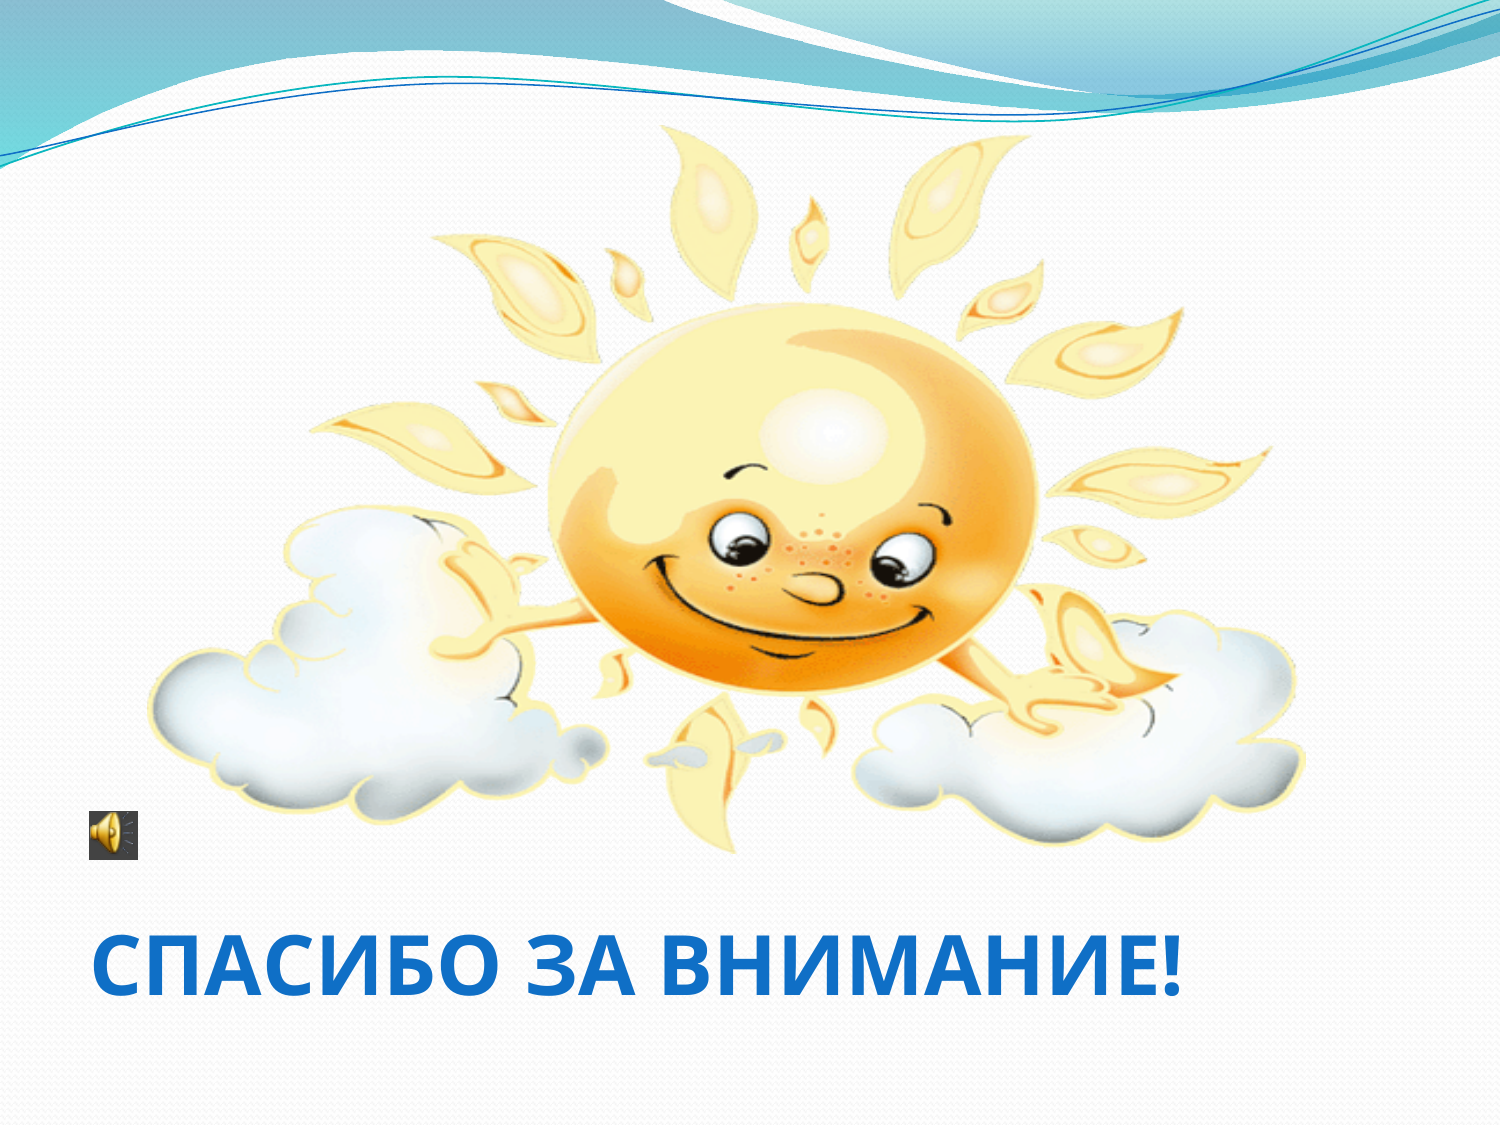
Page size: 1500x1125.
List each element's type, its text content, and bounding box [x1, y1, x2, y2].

picture [88, 810, 139, 861]
list СПАСИБО ЗА ВНИМАНИЕ! [75, 905, 1425, 1038]
picture [147, 125, 1306, 854]
title [75, 115, 1425, 303]
